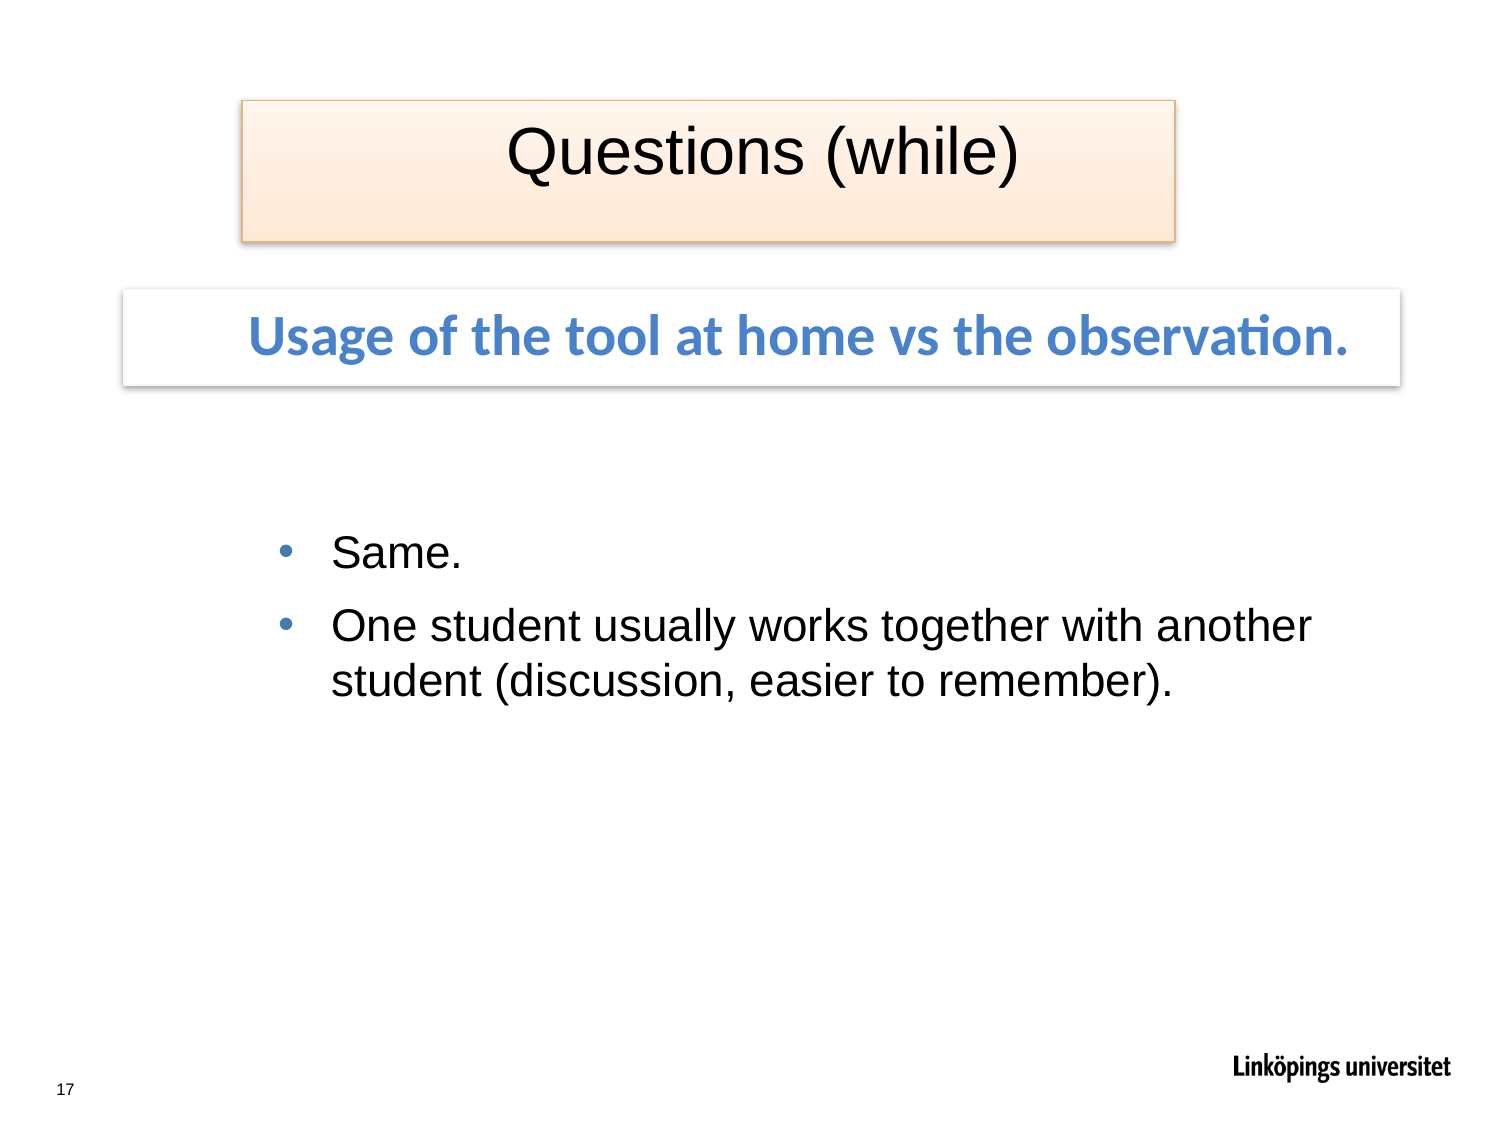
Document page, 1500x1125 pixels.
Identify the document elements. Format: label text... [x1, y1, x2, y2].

slide_number 17 [41, 1070, 94, 1107]
text_box Usage of the tool at home vs the observation. [123, 289, 1400, 386]
list Same. One student usually works together with another student (discussion, easier to remember). [206, 514, 1400, 861]
text_box Questions (while) [241, 100, 1176, 243]
picture [1234, 1053, 1451, 1083]
